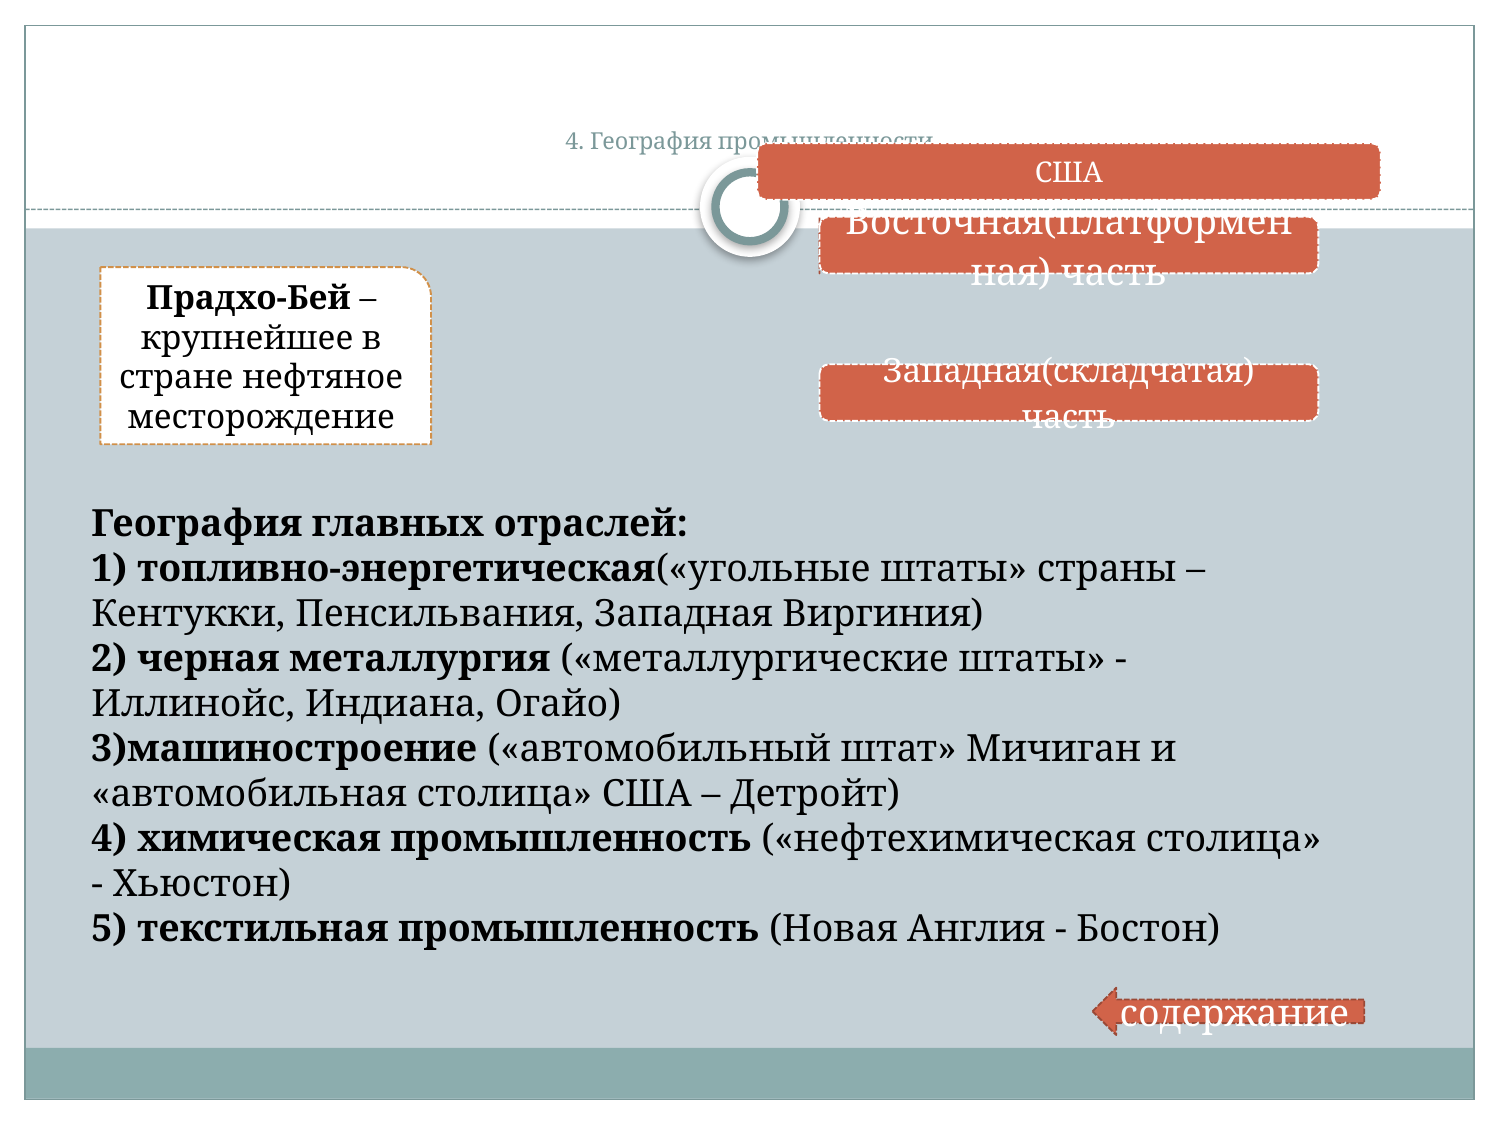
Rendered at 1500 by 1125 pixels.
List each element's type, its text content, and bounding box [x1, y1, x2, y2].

text_box География главных отраслей: 1) топливно-энергетическая(«угольные штаты» страны – Кентукки, Пенсильвания, Западная Виргиния) 2) черная металлургия («металлургические штаты» - Иллинойс, Индиана, Огайо) 3)машиностроение («автомобильный штат» Мичиган и «автомобильная столица» США – Детройт) 4) химическая промышленность («нефтехимическая столица» - Хьюстон) 5) текстильная промышленность (Новая Англия - Бостон) [76, 491, 1341, 957]
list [678, 142, 1459, 569]
title 4. География промышленности [49, 90, 1450, 162]
text_box Прадхо-Бей – крупнейшее в стране нефтяное месторождение [99, 266, 433, 446]
text_box содержание [1091, 986, 1366, 1036]
